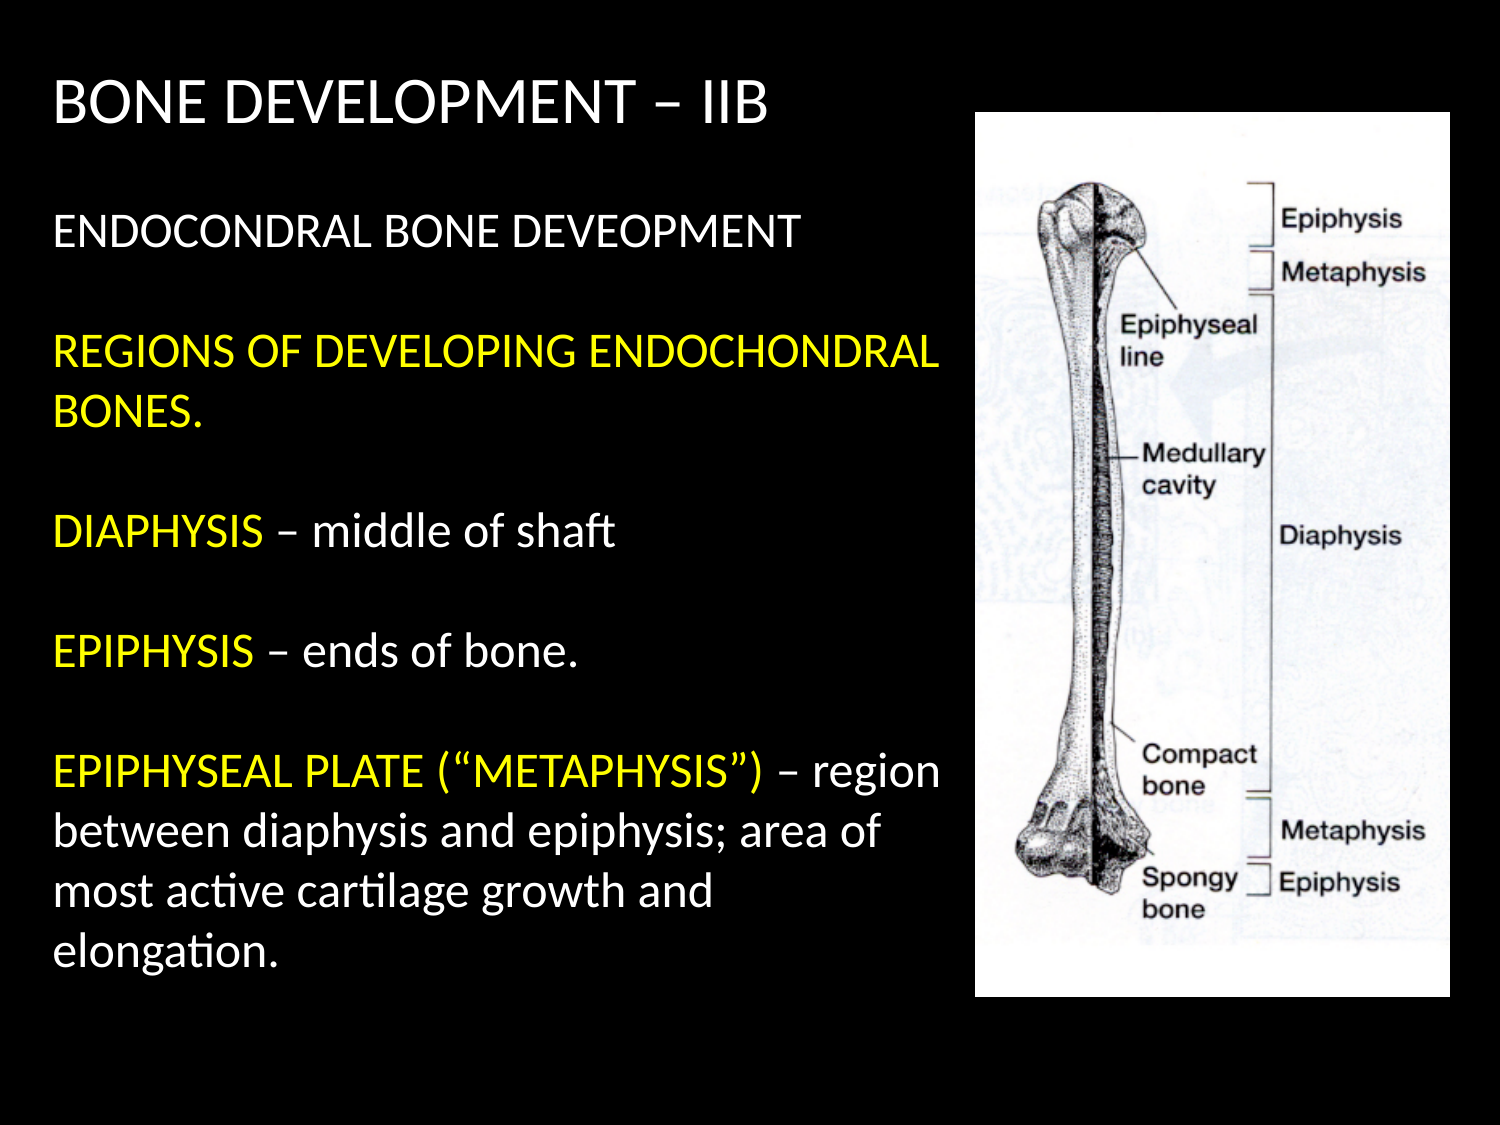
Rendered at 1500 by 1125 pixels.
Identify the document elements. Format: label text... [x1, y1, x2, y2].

picture [974, 112, 1451, 997]
text_box BONE DEVELOPMENT – IIB ENDOCONDRAL BONE DEVEOPMENT REGIONS OF DEVELOPING ENDOCHONDRAL BONES. DIAPHYSIS – middle of shaft EPIPHYSIS – ends of bone. EPIPHYSEAL PLATE (“METAPHYSIS”) – region between diaphysis and epiphysis; area of most active cartilage growth and elongation. [37, 49, 963, 1030]
